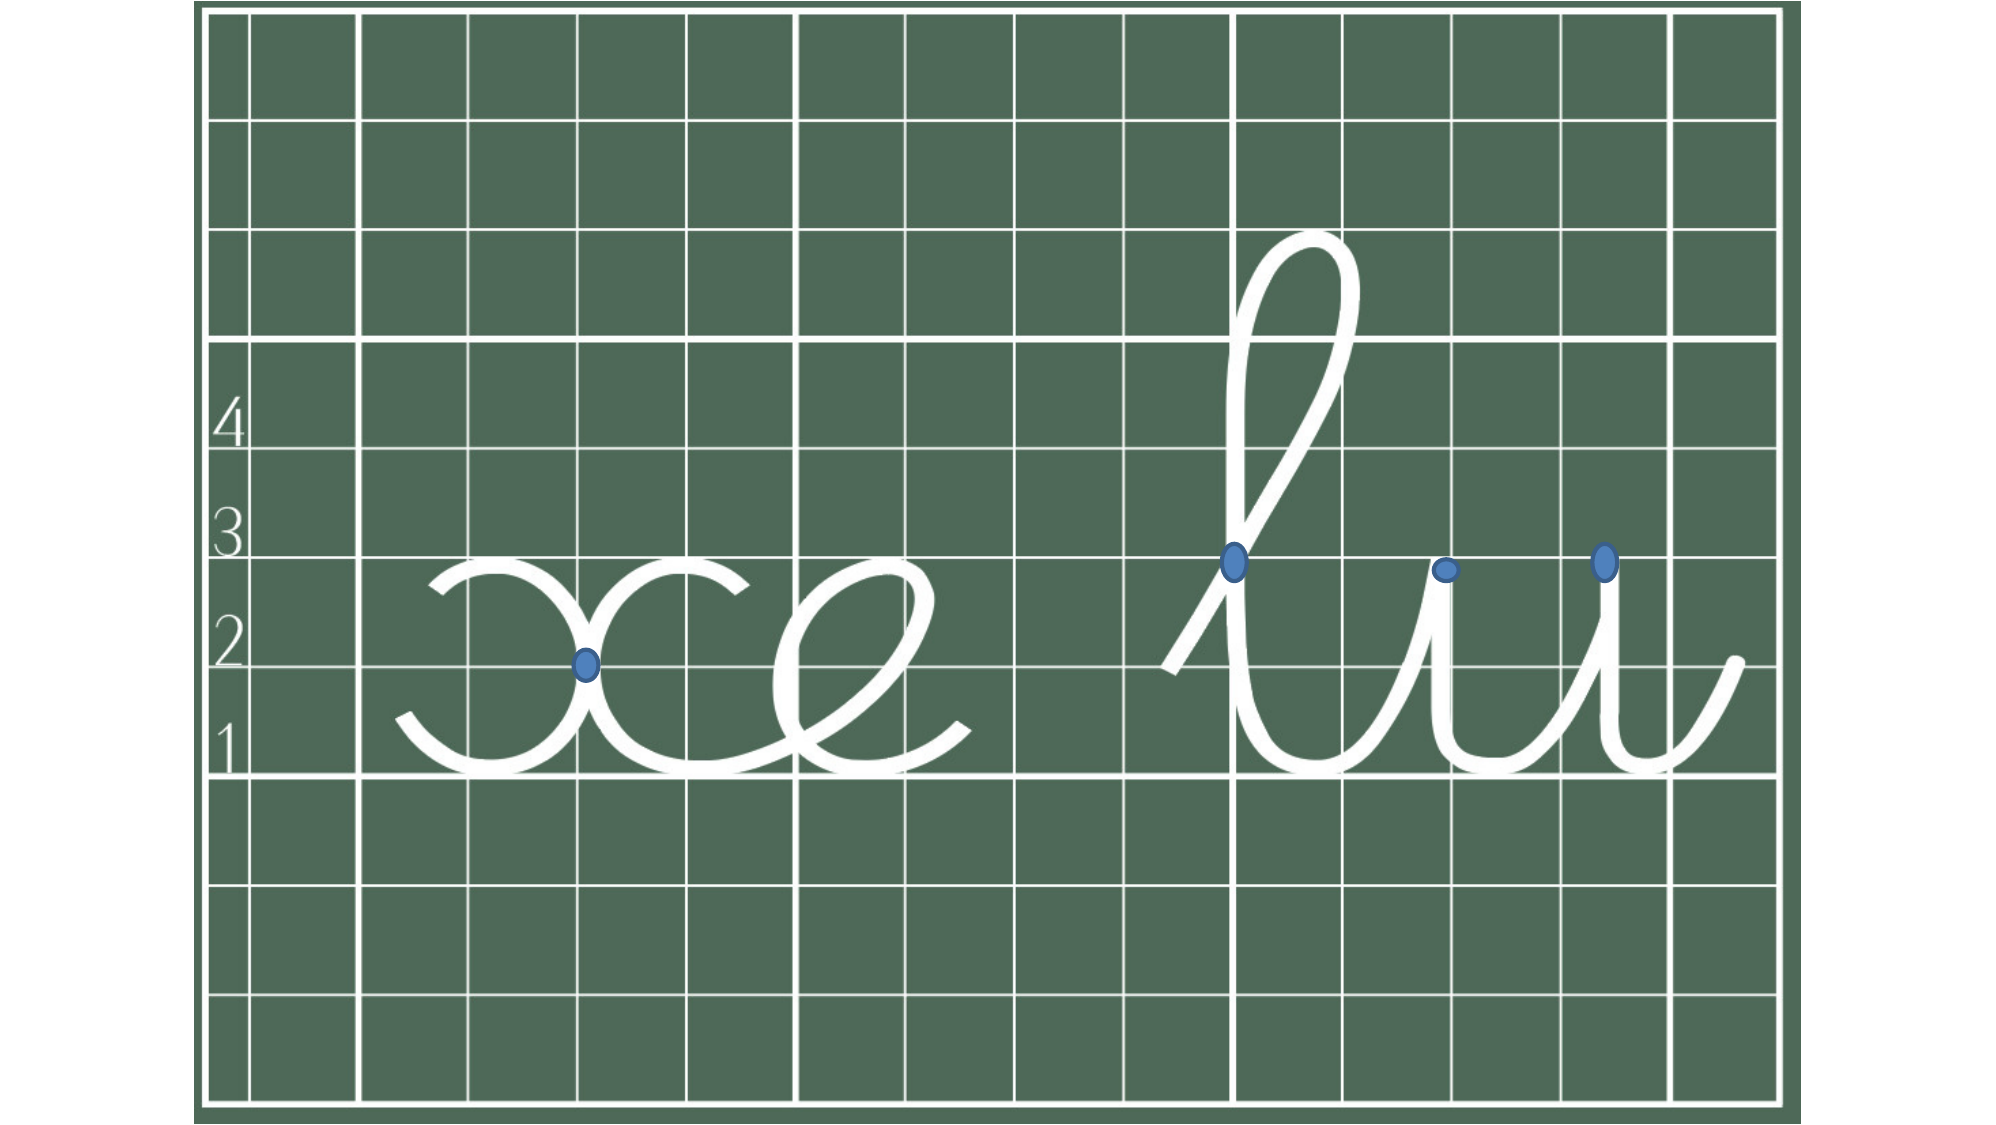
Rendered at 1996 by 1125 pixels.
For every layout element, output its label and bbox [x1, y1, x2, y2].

picture [193, 1, 1801, 1124]
